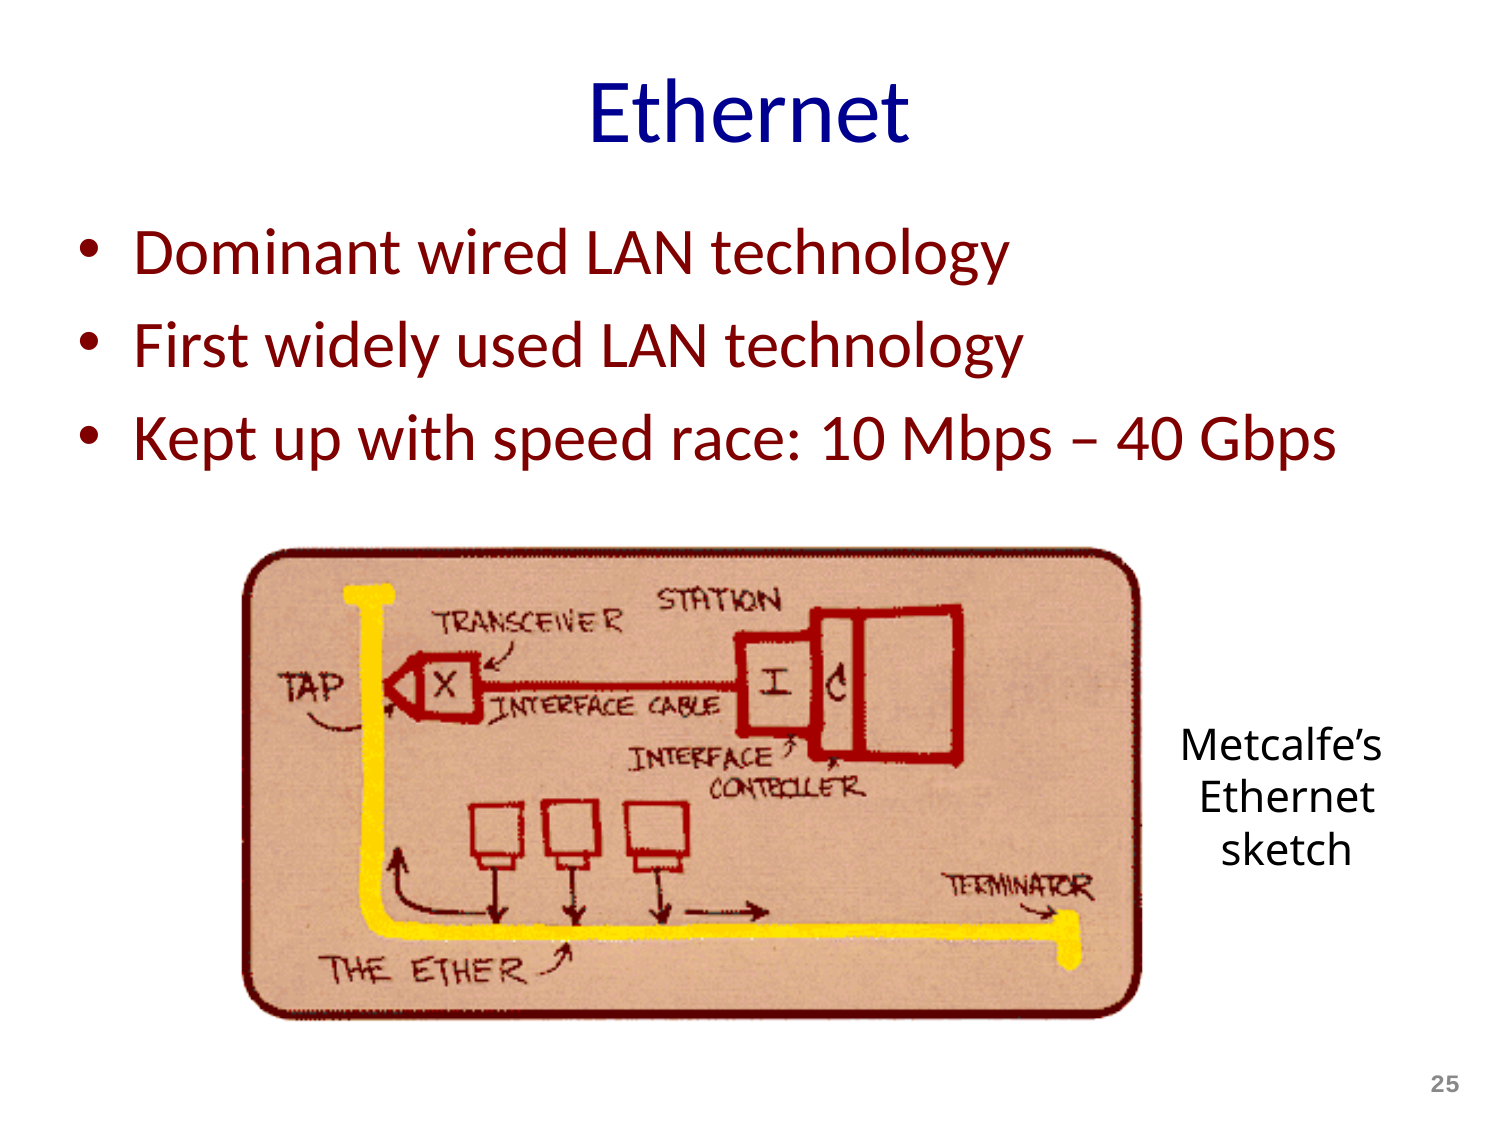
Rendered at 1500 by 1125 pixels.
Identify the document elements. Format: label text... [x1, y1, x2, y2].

text_box 25 [1125, 1052, 1475, 1113]
title Ethernet [75, 12, 1425, 200]
text_box Metcalfe’s Ethernet sketch [1161, 709, 1413, 882]
list Dominant wired LAN technology First widely used LAN technology Kept up with speed race: 10 Mbps – 40 Gbps [62, 200, 1463, 1005]
picture [232, 539, 1151, 1032]
